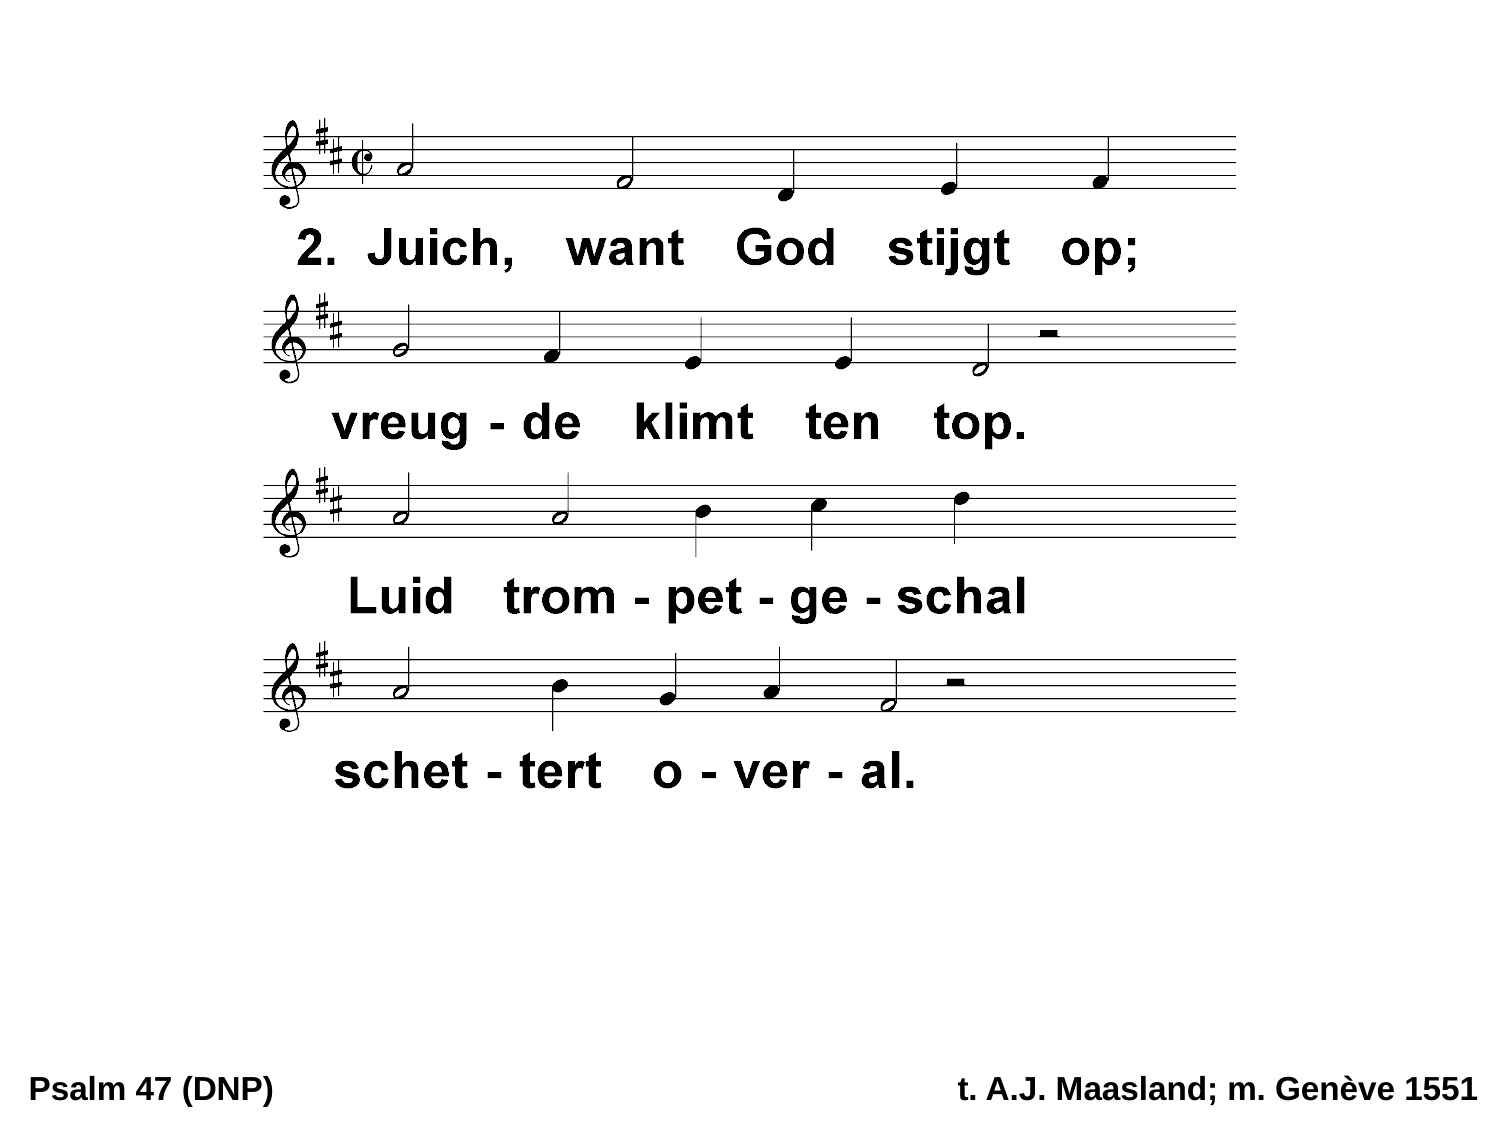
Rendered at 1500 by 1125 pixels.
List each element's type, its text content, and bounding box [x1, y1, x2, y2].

text_box Psalm 47 (DNP) t. A.J. Maasland; m. Genève 1551 [13, 1059, 1495, 1115]
picture [249, 103, 1251, 803]
